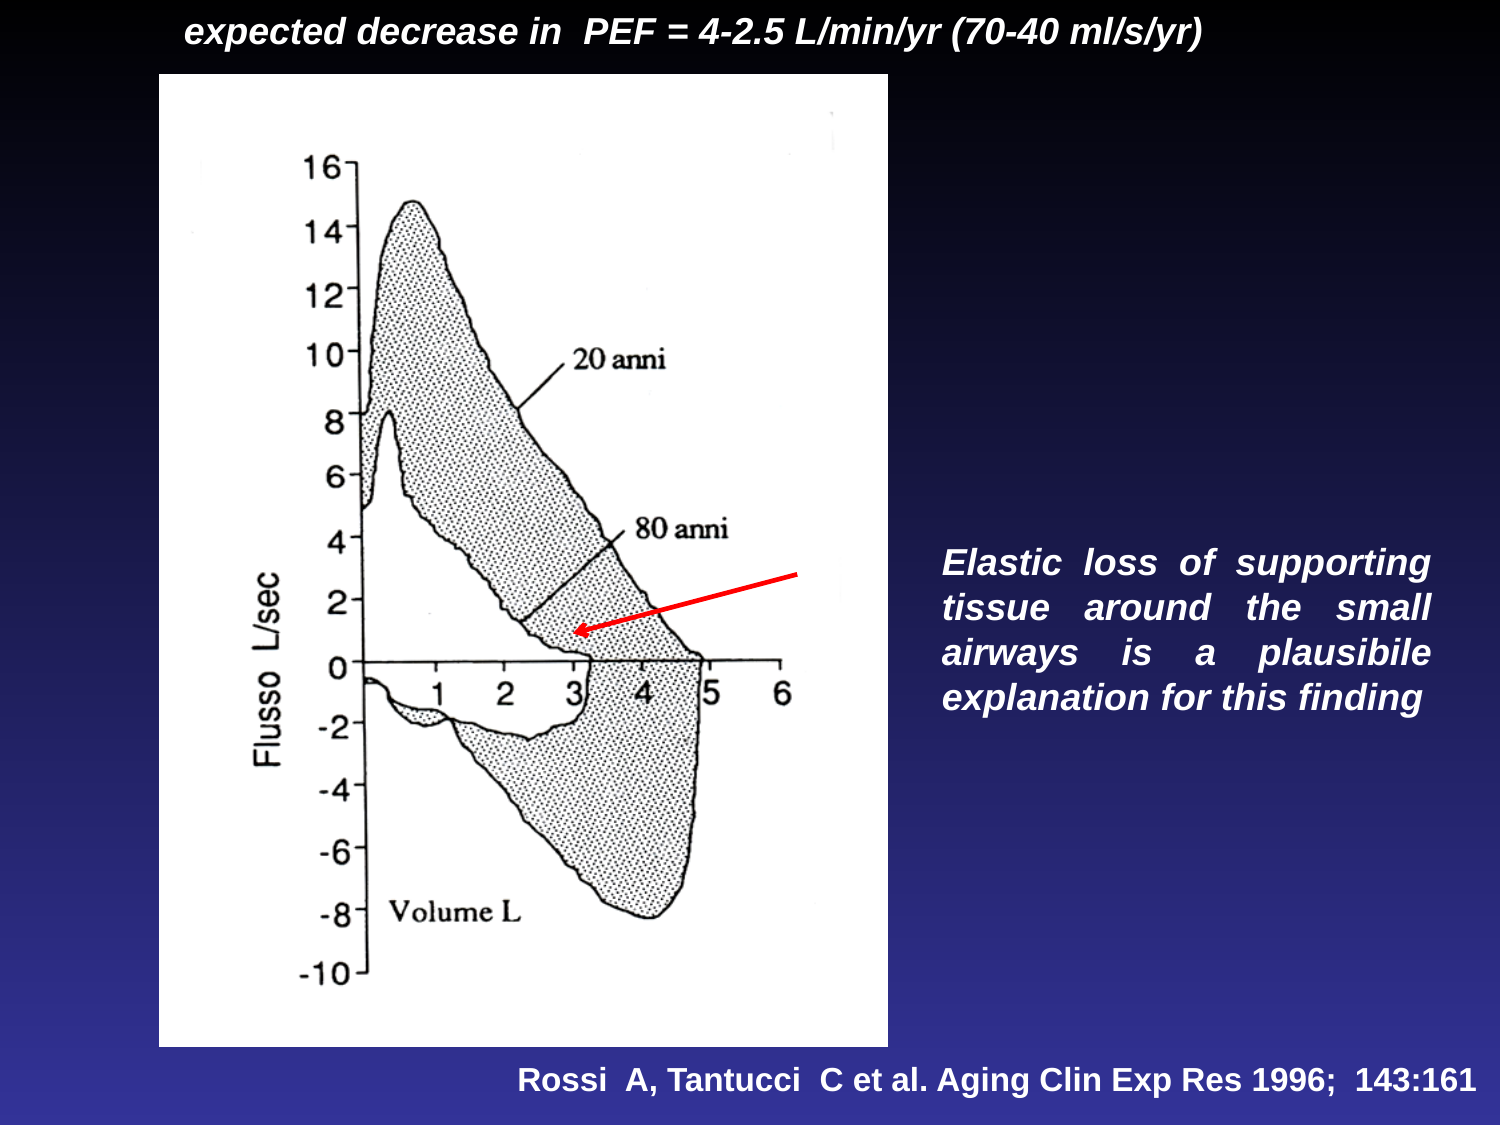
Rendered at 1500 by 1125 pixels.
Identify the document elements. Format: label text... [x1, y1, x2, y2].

text_box Elastic loss of supporting tissue around the small airways is a plausibile explanation for this finding [927, 530, 1447, 726]
picture [159, 74, 888, 1047]
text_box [572, 573, 798, 634]
text_box Rossi A, Tantucci C et al. Aging Clin Exp Res 1996; 143:161 [502, 1050, 1494, 1105]
text_box expected decrease in PEF = 4-2.5 L/min/yr (70-40 ml/s/yr) [169, 0, 1219, 60]
